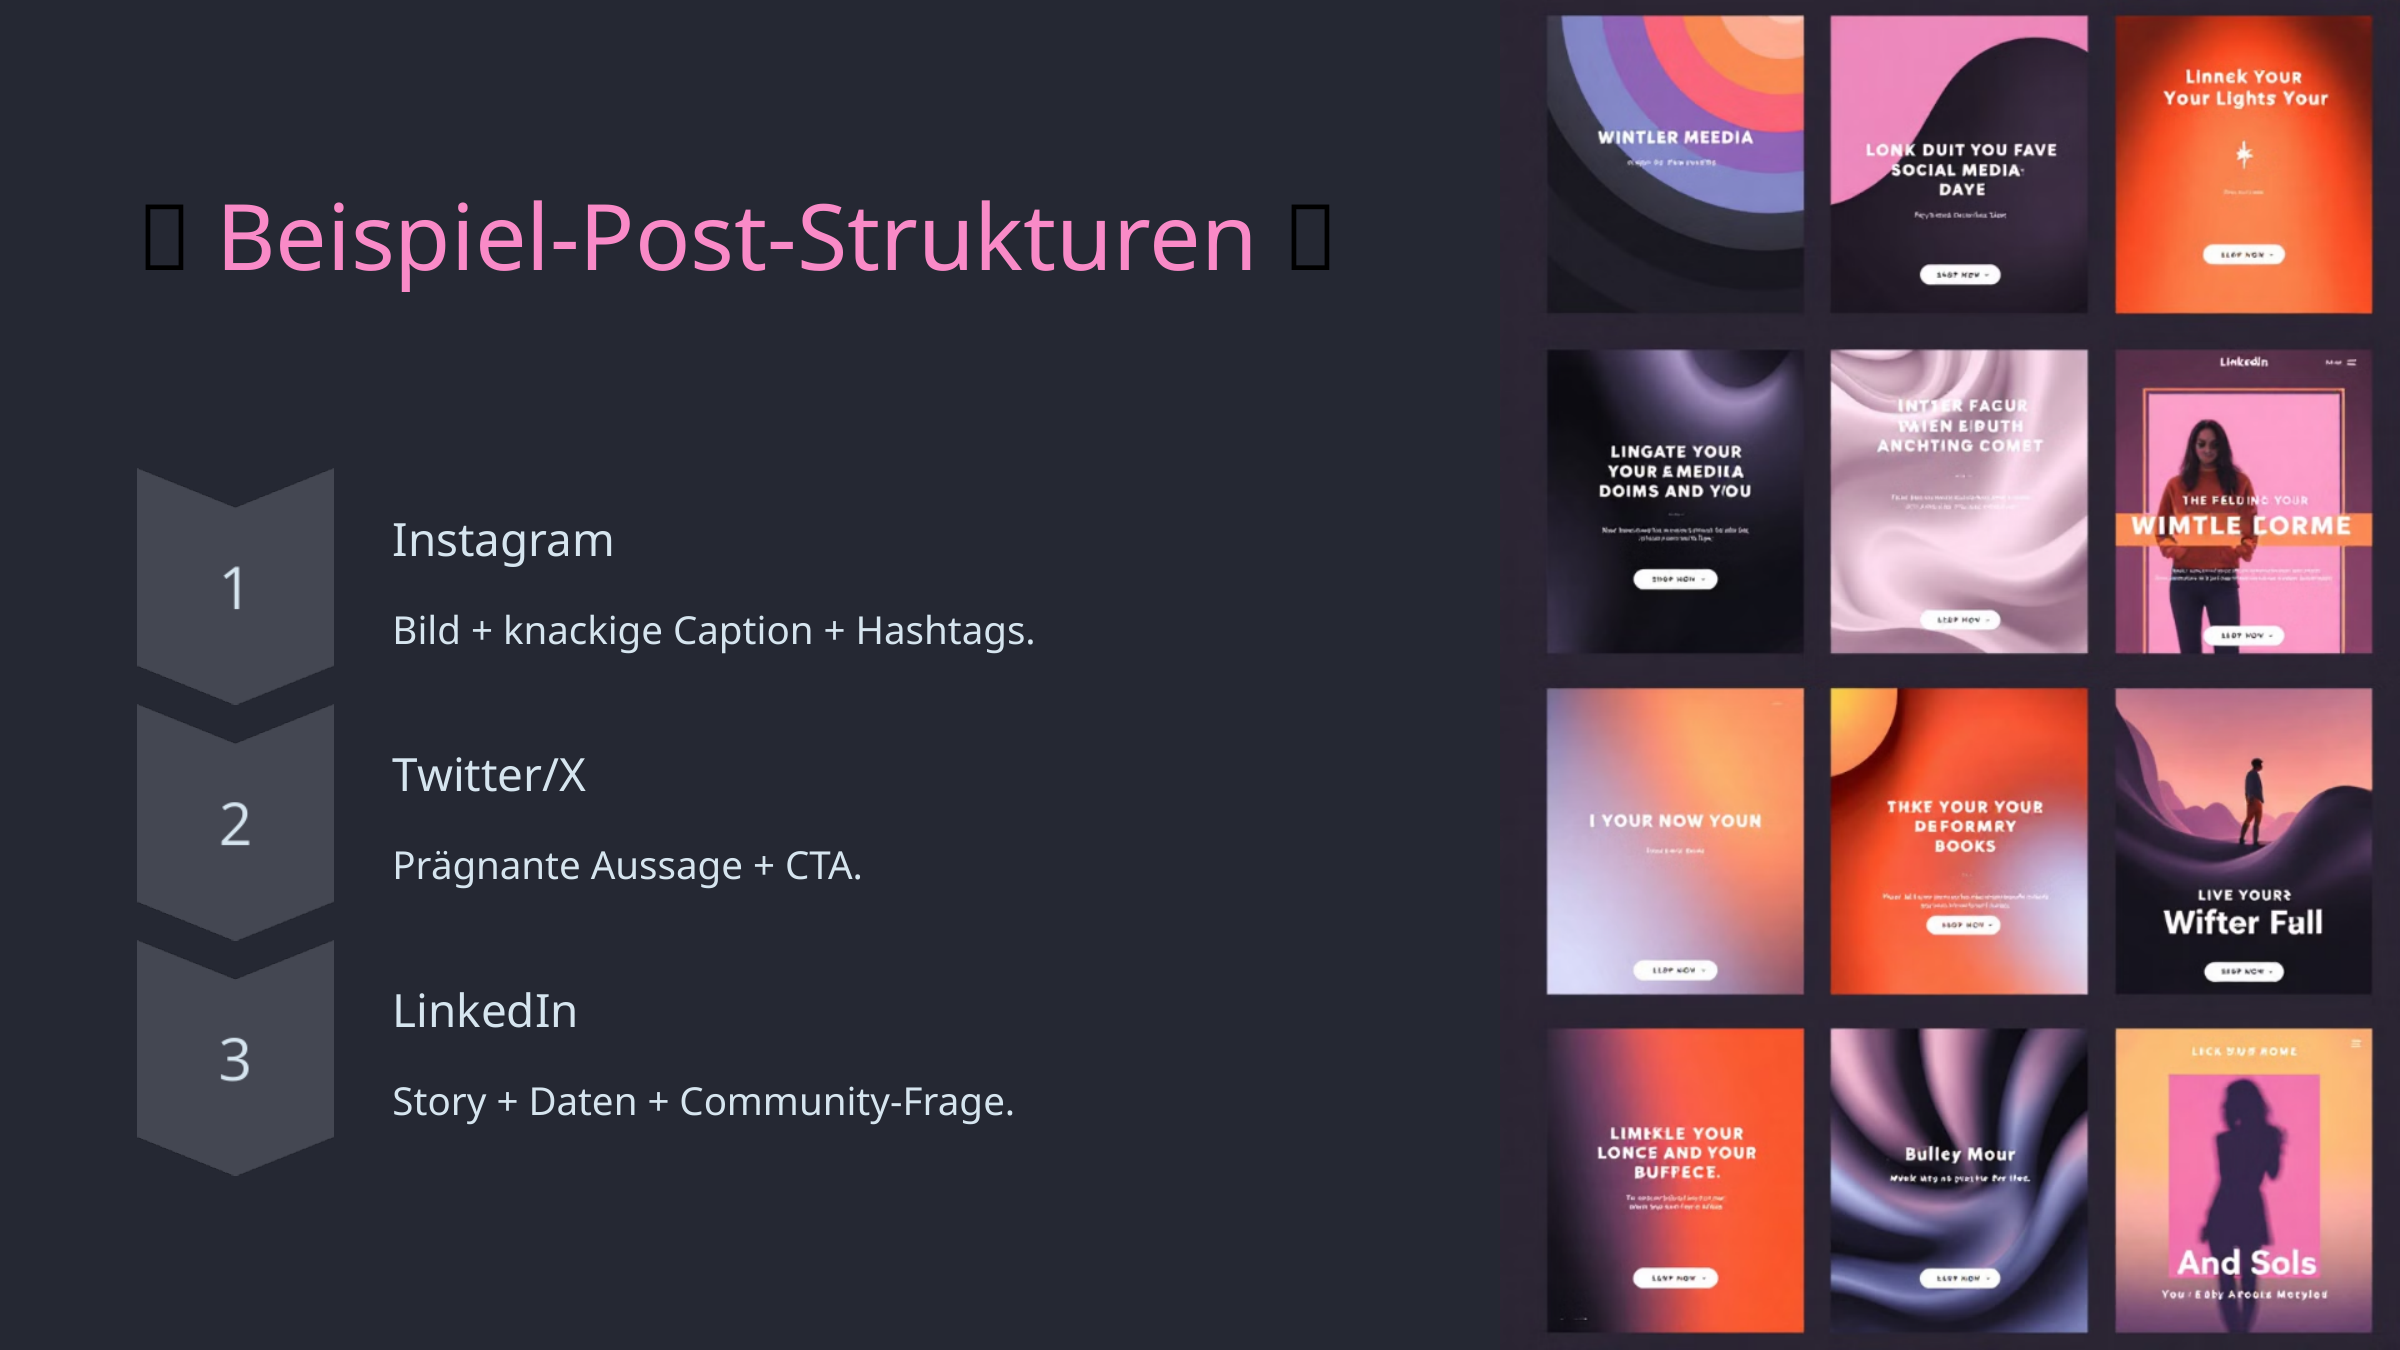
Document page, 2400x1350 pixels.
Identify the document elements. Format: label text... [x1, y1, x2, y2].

text_box Instagram [392, 508, 855, 566]
text_box 📢 Beispiel-Post-Strukturen 📢 [137, 174, 1363, 411]
text_box Prägnante Aussage + CTA. [392, 825, 1363, 888]
text_box LinkedIn [392, 979, 855, 1038]
picture [1499, 0, 2400, 1350]
text_box Bild + knackige Caption + Hashtags. [392, 589, 1363, 653]
picture [137, 468, 334, 1176]
text_box Story + Daten + Community-Frage. [392, 1060, 1363, 1124]
text_box Twitter/X [392, 743, 855, 802]
